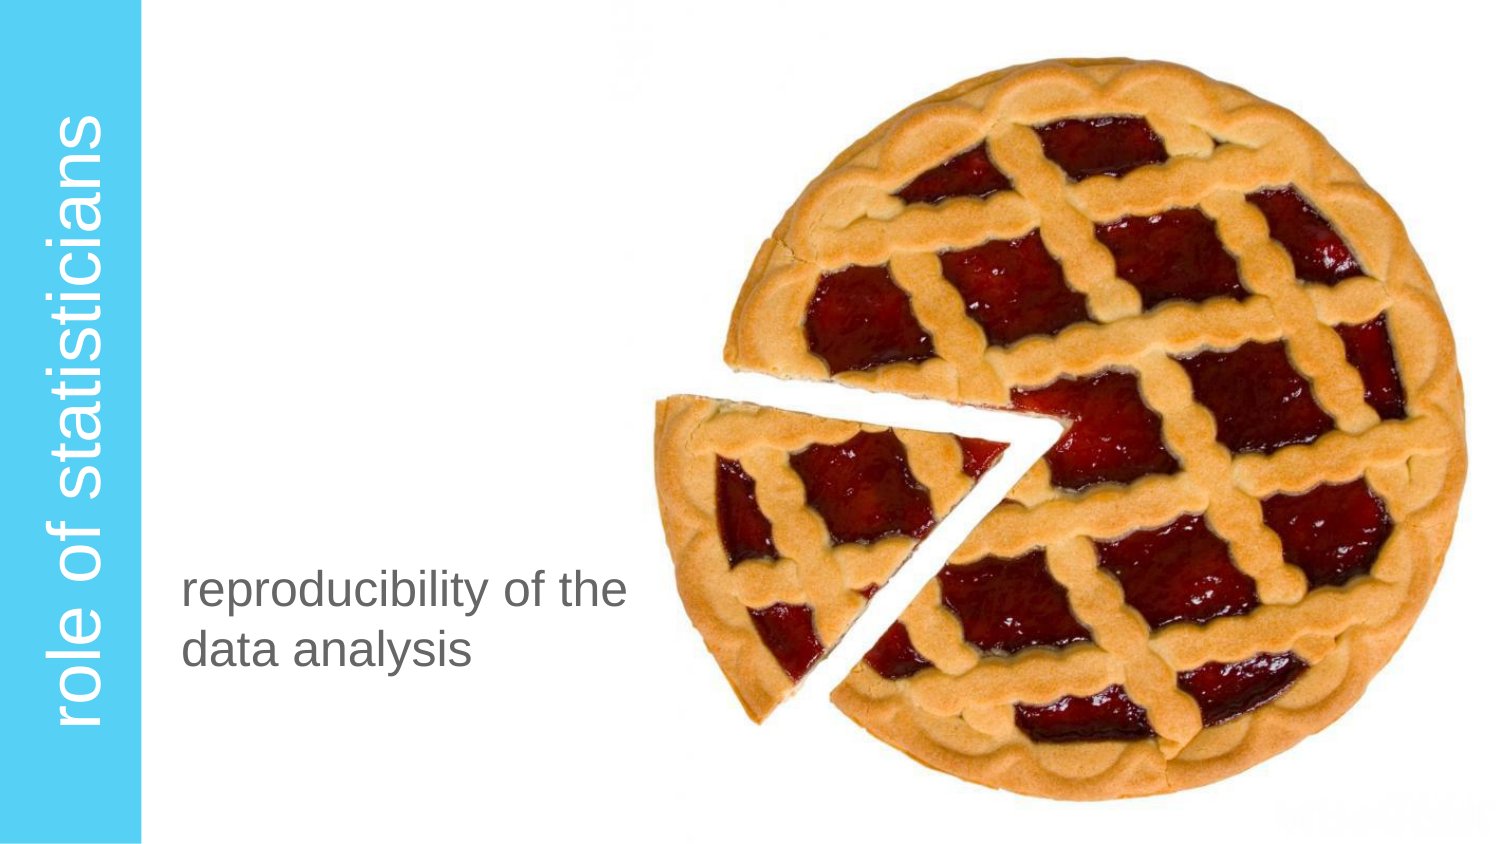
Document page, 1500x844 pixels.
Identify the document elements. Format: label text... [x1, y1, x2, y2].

text_box reproducibility of the data analysis [166, 541, 604, 687]
picture [609, 0, 1500, 844]
text_box role of statisticians [0, 0, 142, 844]
